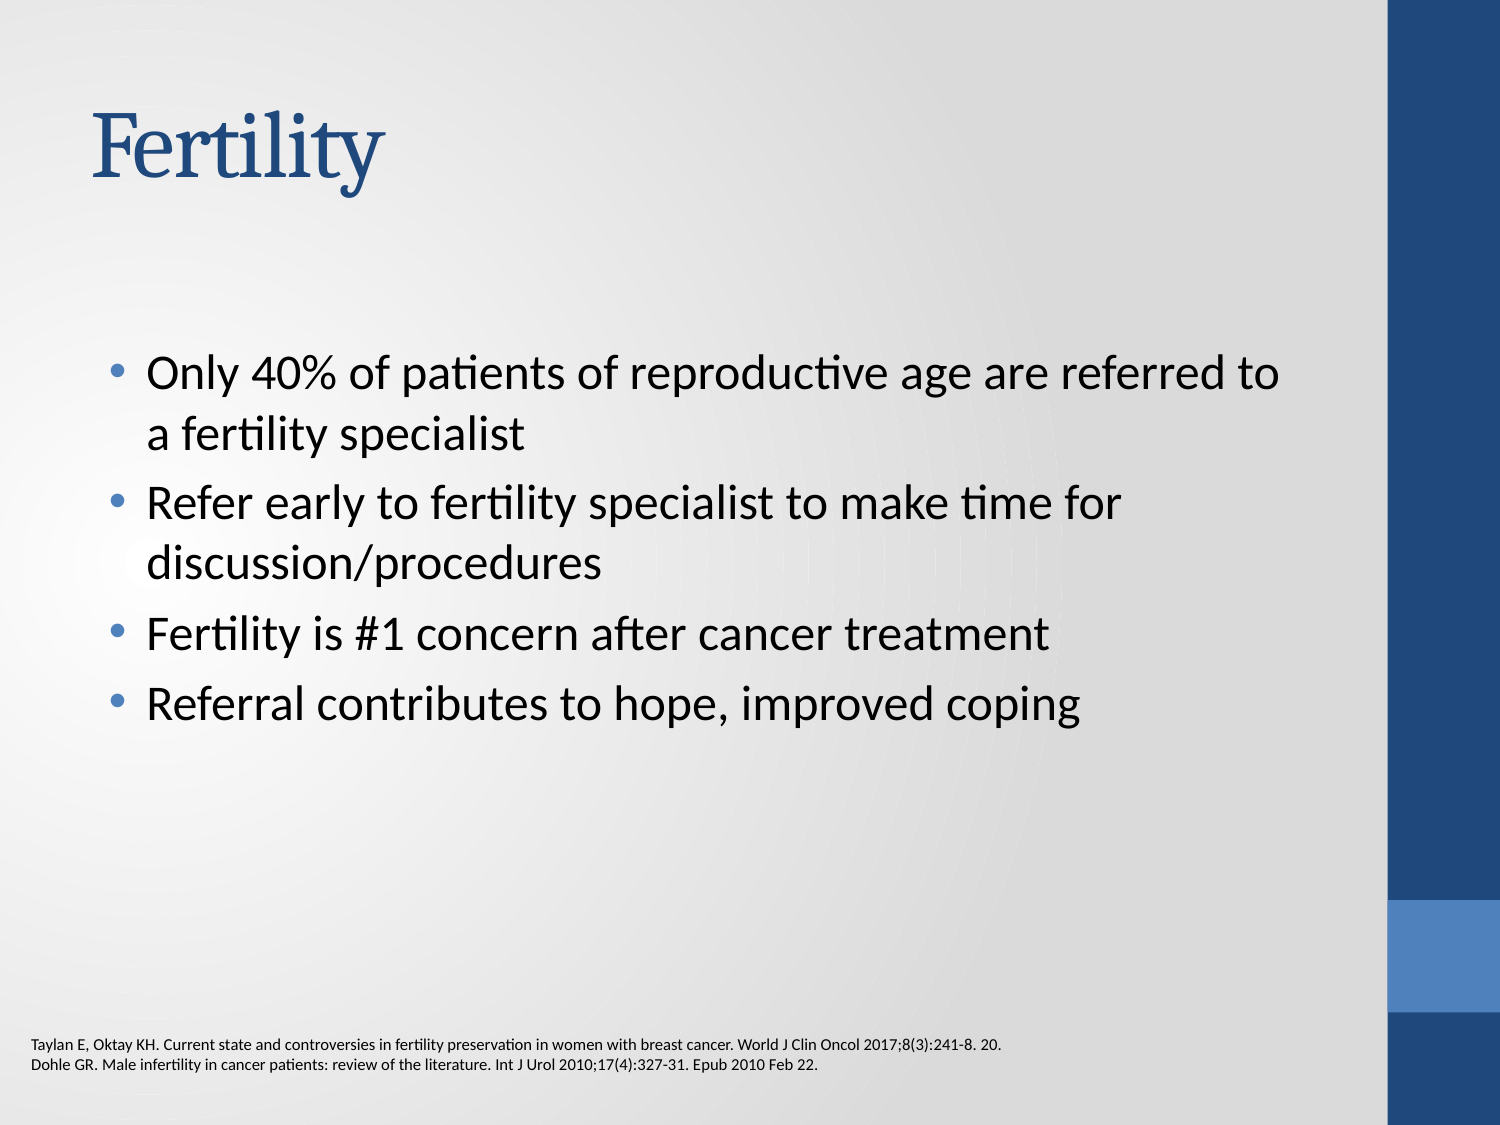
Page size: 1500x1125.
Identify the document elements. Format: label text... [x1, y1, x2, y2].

list Only 40% of patients of reproductive age are referred to a fertility specialist Refer early to fertility specialist to make time for discussion/procedures Fertility is #1 concern after cancer treatment Referral contributes to hope, improved coping [75, 262, 1325, 1026]
text_box Taylan E, Oktay KH. Current state and controversies in fertility preservation in women with breast cancer. World J Clin Oncol 2017;8(3):241-8. 20. Dohle GR. Male infertility in cancer patients: review of the literature. Int J Urol 2010;17(4):327-31. Epub 2010 Feb 22. [16, 1026, 1403, 1082]
title Fertility [75, 45, 1325, 233]
